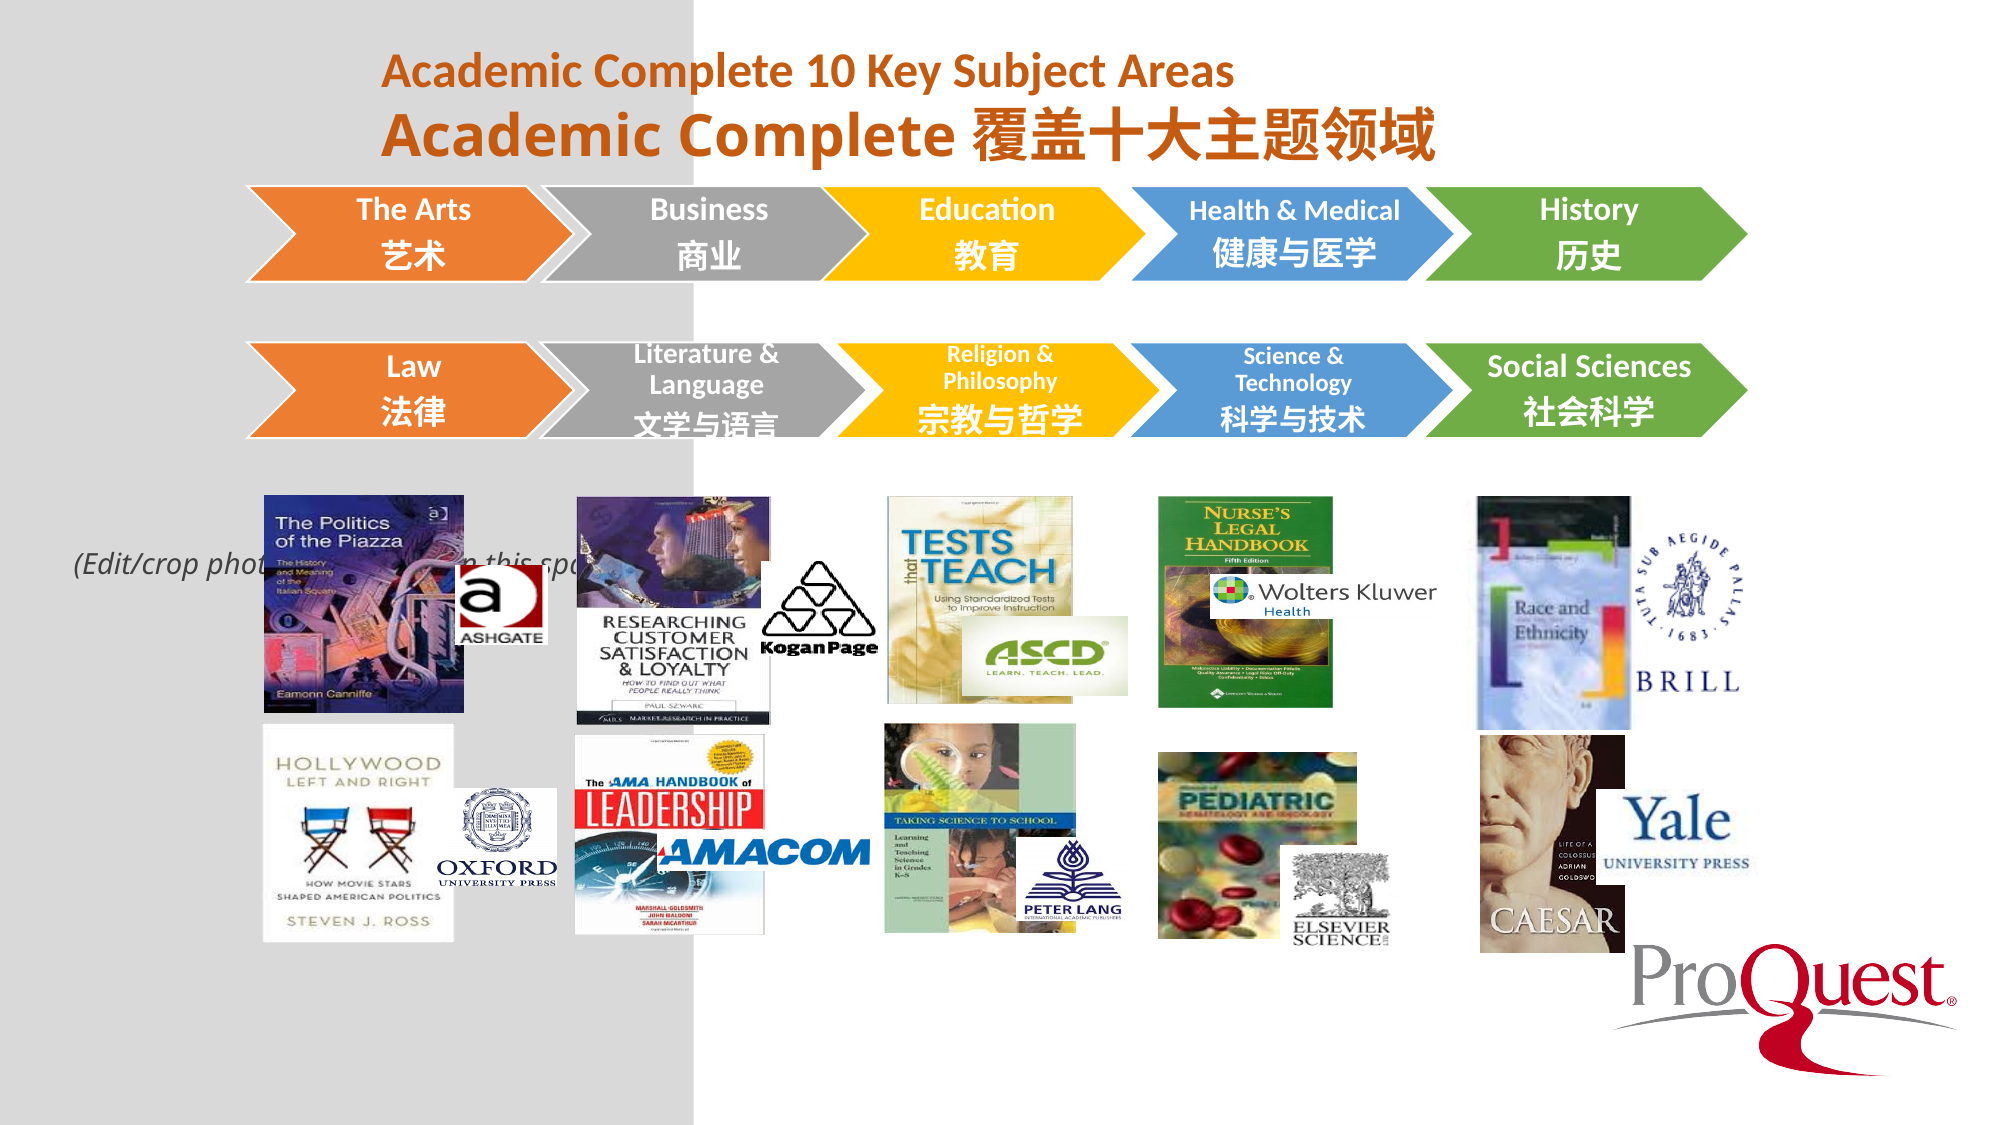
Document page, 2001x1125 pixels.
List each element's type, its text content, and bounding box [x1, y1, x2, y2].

picture [1158, 752, 1402, 953]
title Academic Complete 10 Key Subject Areas Academic Complete覆盖十大主题领域 [365, 30, 1653, 148]
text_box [245, 186, 1750, 282]
picture [262, 723, 557, 943]
picture [264, 495, 548, 713]
picture [884, 723, 1129, 933]
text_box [245, 342, 1750, 439]
picture [574, 734, 870, 935]
picture [1158, 496, 1743, 730]
picture [1480, 735, 1958, 1076]
picture [886, 496, 1128, 704]
picture [576, 496, 878, 725]
